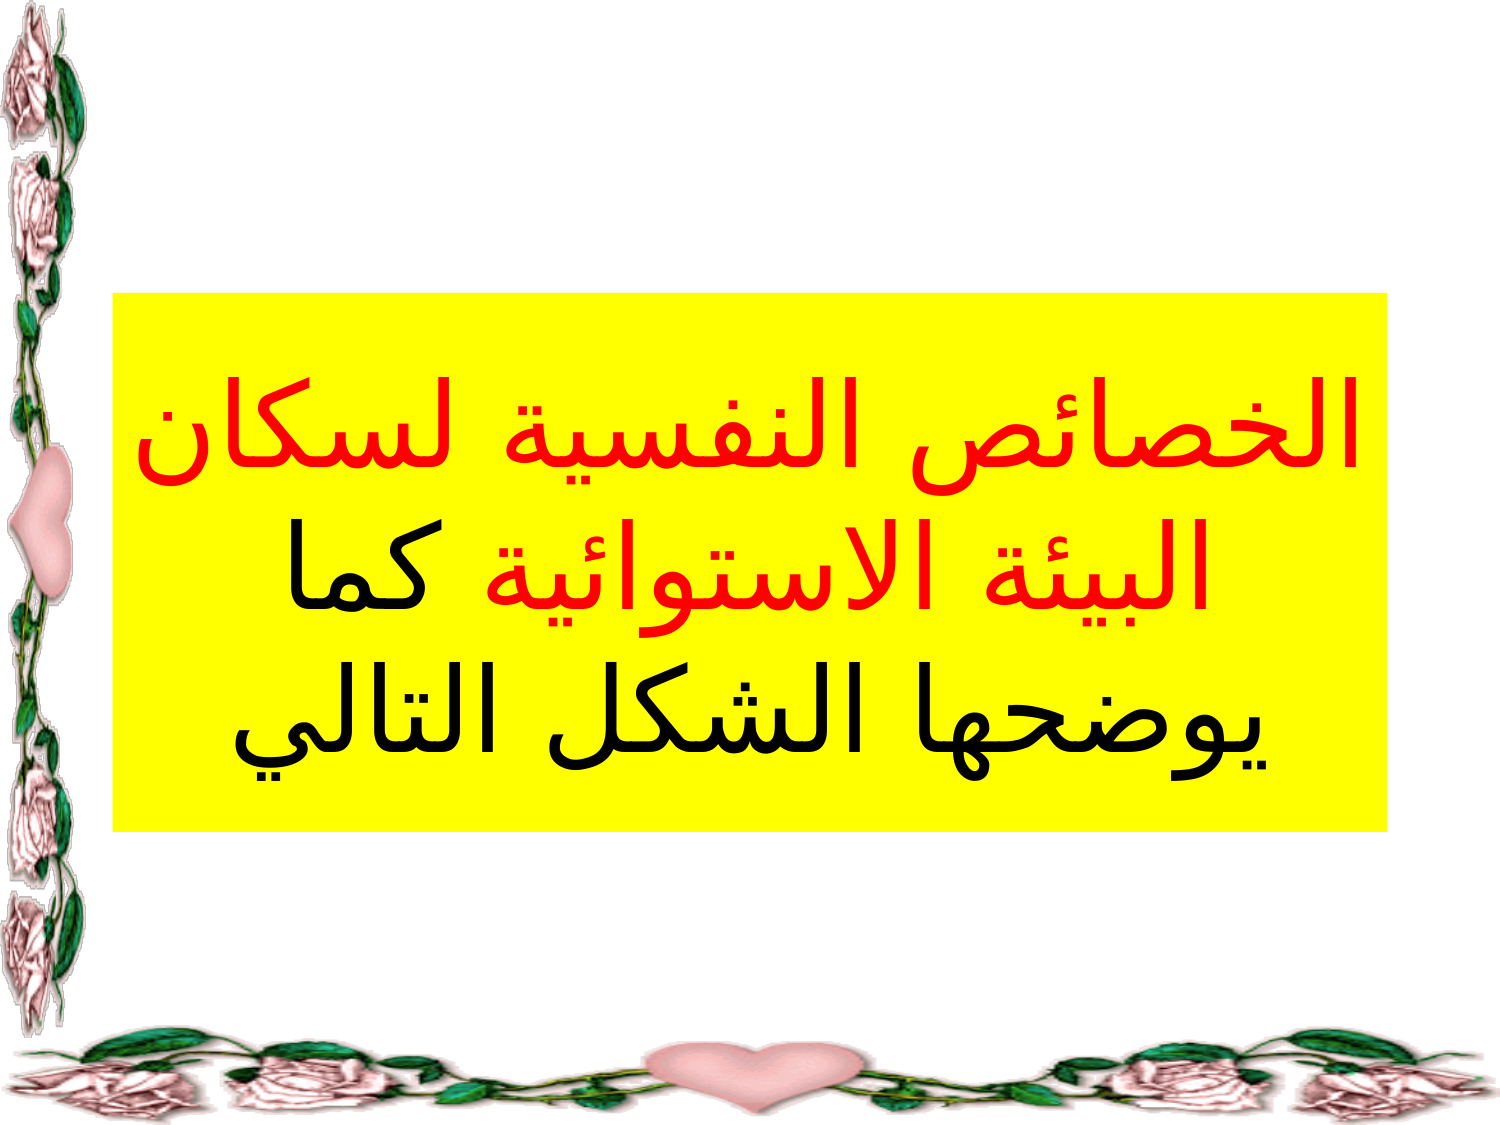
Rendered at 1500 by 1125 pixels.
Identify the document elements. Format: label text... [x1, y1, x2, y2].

title الخصائص النفسية لسكان البيئة الاستوائية كما يوضحها الشكل التالي [112, 292, 1388, 832]
picture [0, 0, 1500, 1125]
